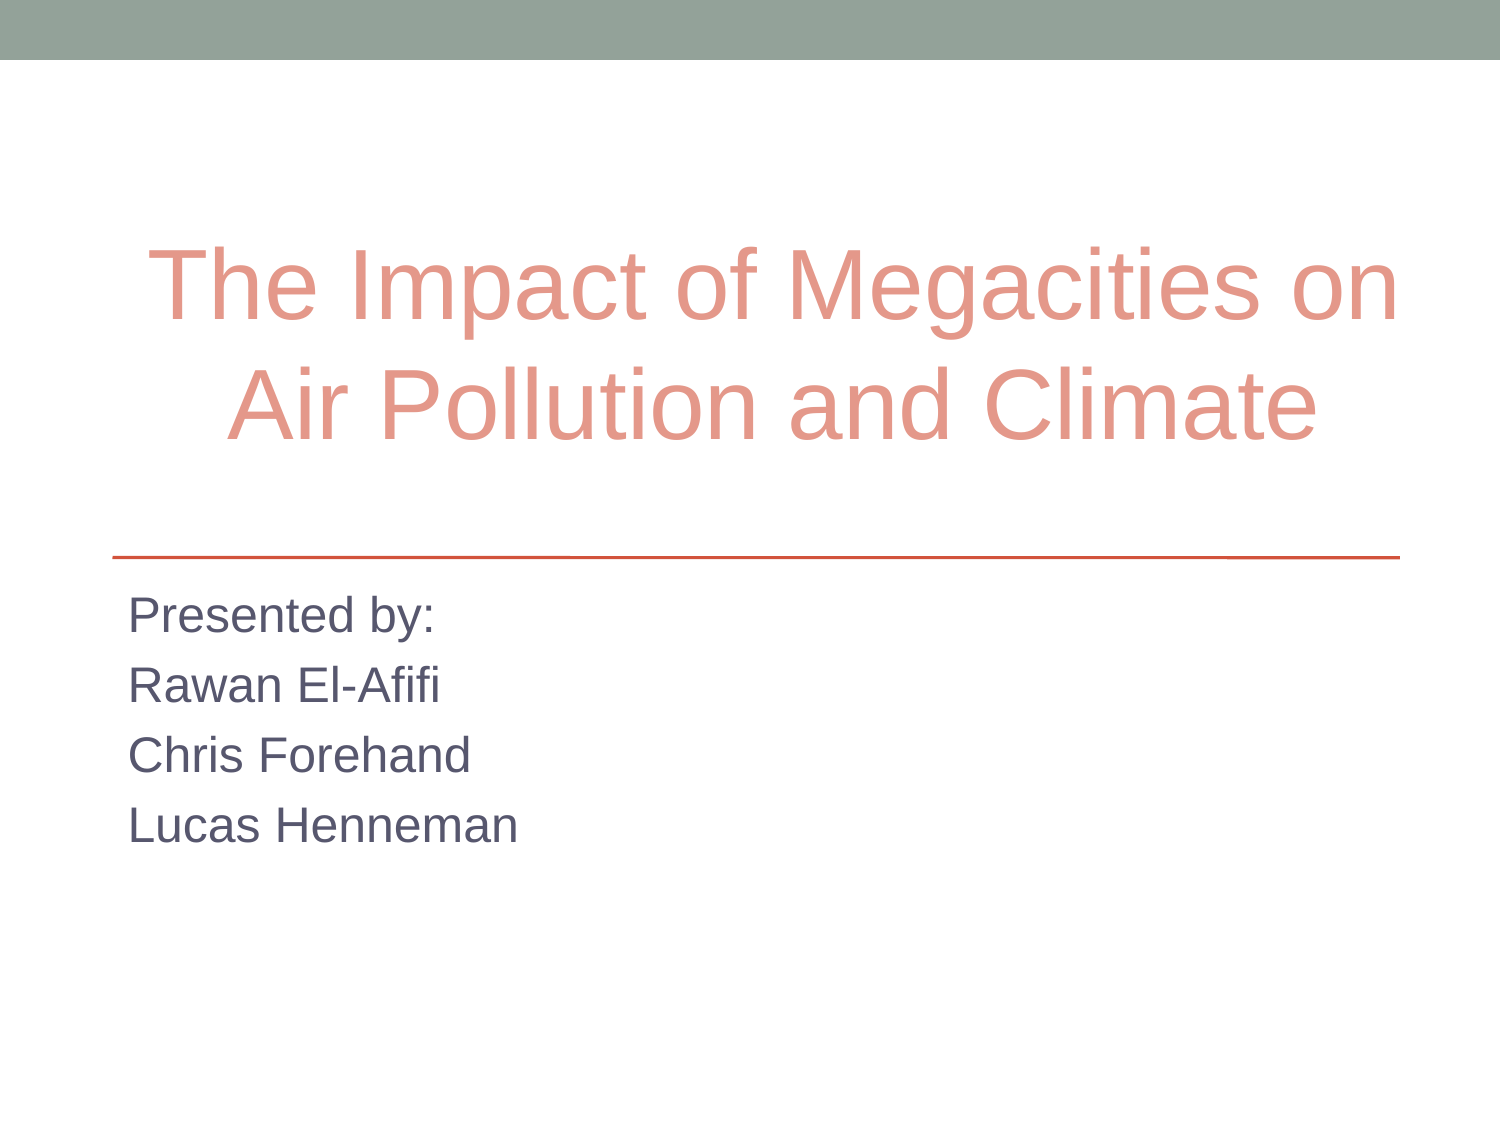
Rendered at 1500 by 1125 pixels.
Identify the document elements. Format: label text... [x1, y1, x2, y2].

text_box The Impact of Megacities on Air Pollution and Climate [125, 212, 1425, 468]
subtitle Presented by: Rawan El-Afifi Chris Forehand Lucas Henneman [112, 575, 1163, 863]
